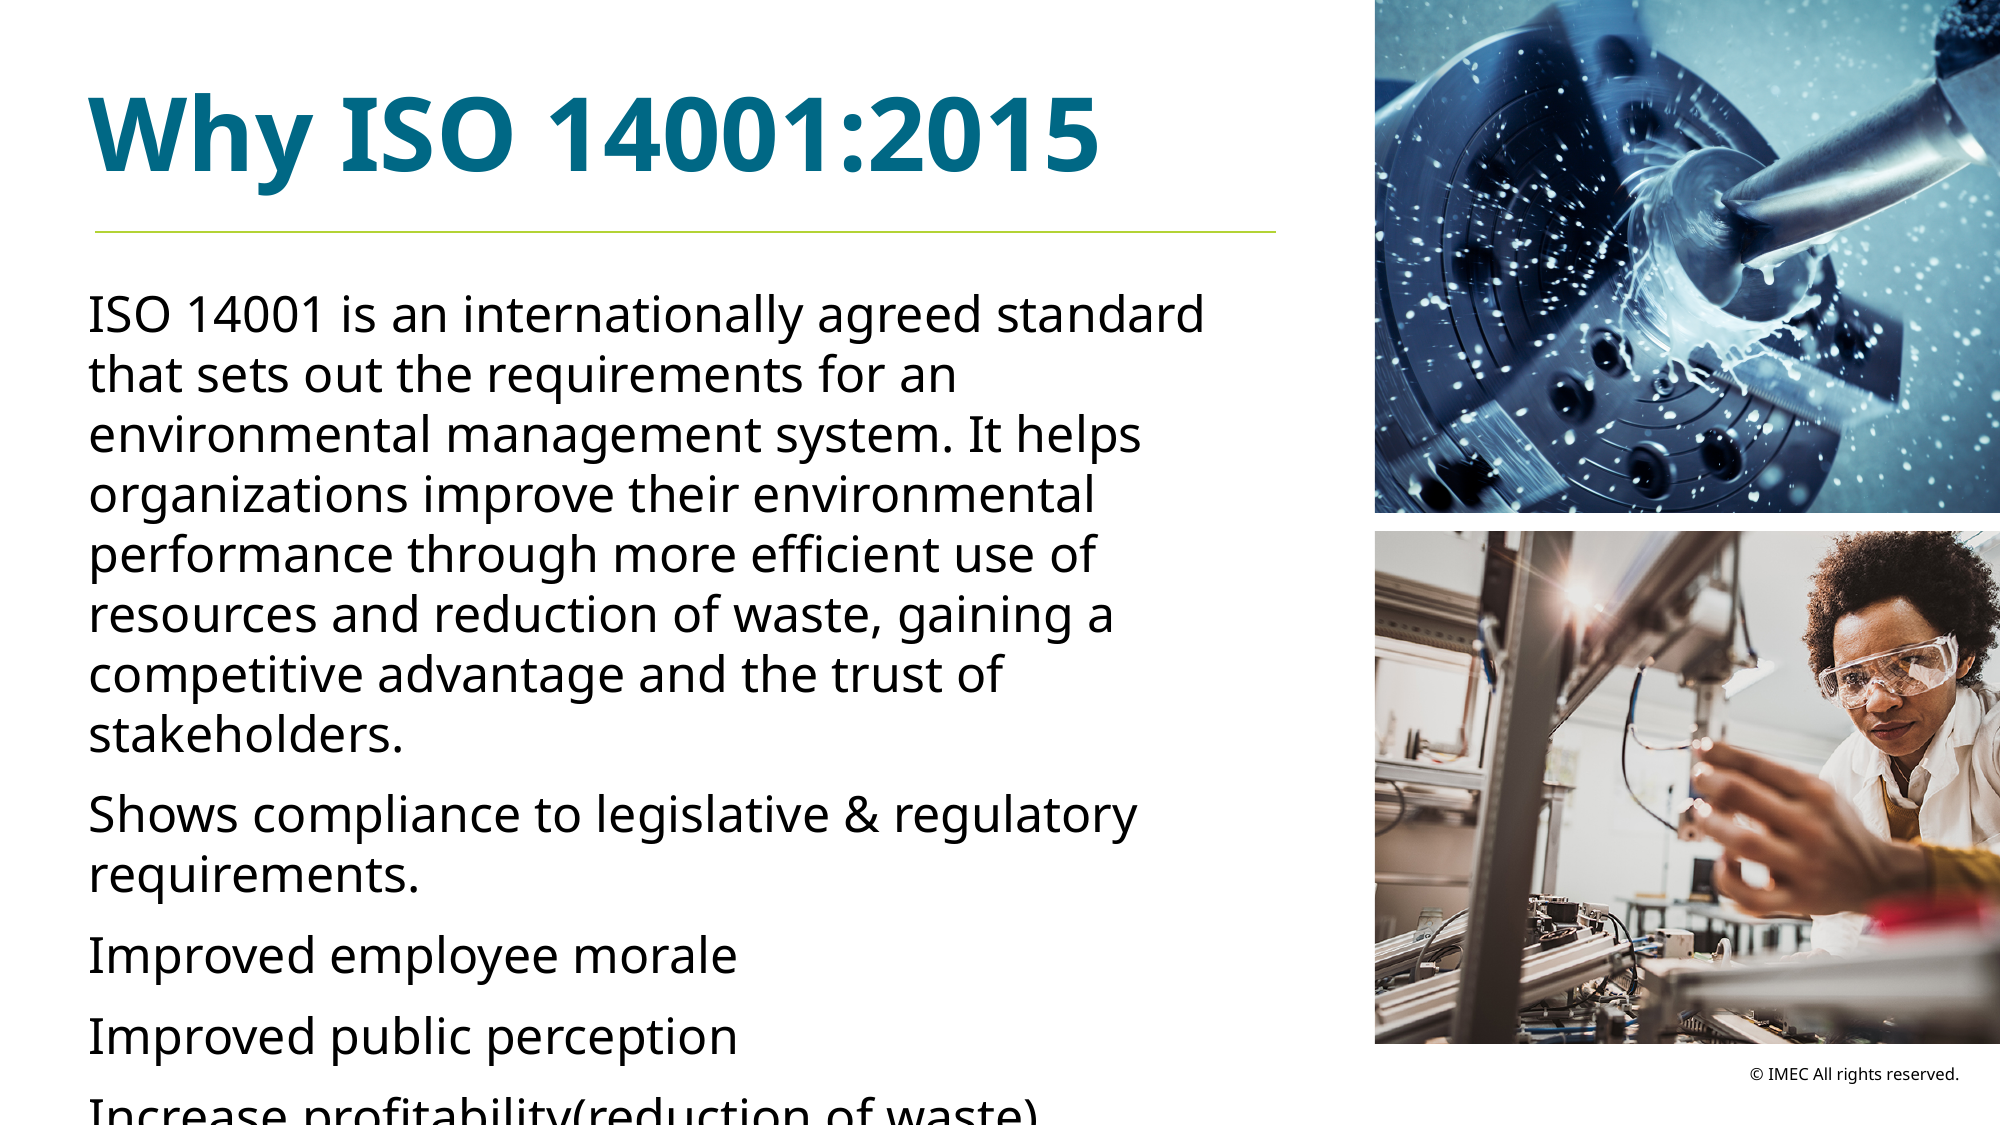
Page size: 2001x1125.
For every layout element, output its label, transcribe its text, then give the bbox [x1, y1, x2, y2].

list Why ISO 14001:2015 [74, 54, 1277, 213]
picture [1374, 0, 2000, 513]
list ISO 14001 is an internationally agreed standard that sets out the requirements for an environmental management system. It helps organizations improve their environmental performance through more efficient use of resources and reduction of waste, gaining a competitive advantage and the trust of stakeholders. Shows compliance to legislative & regulatory requirements. Improved employee morale Improved public perception Increase profitability(reduction of waste) [74, 274, 1310, 1029]
picture [1374, 531, 2000, 1044]
